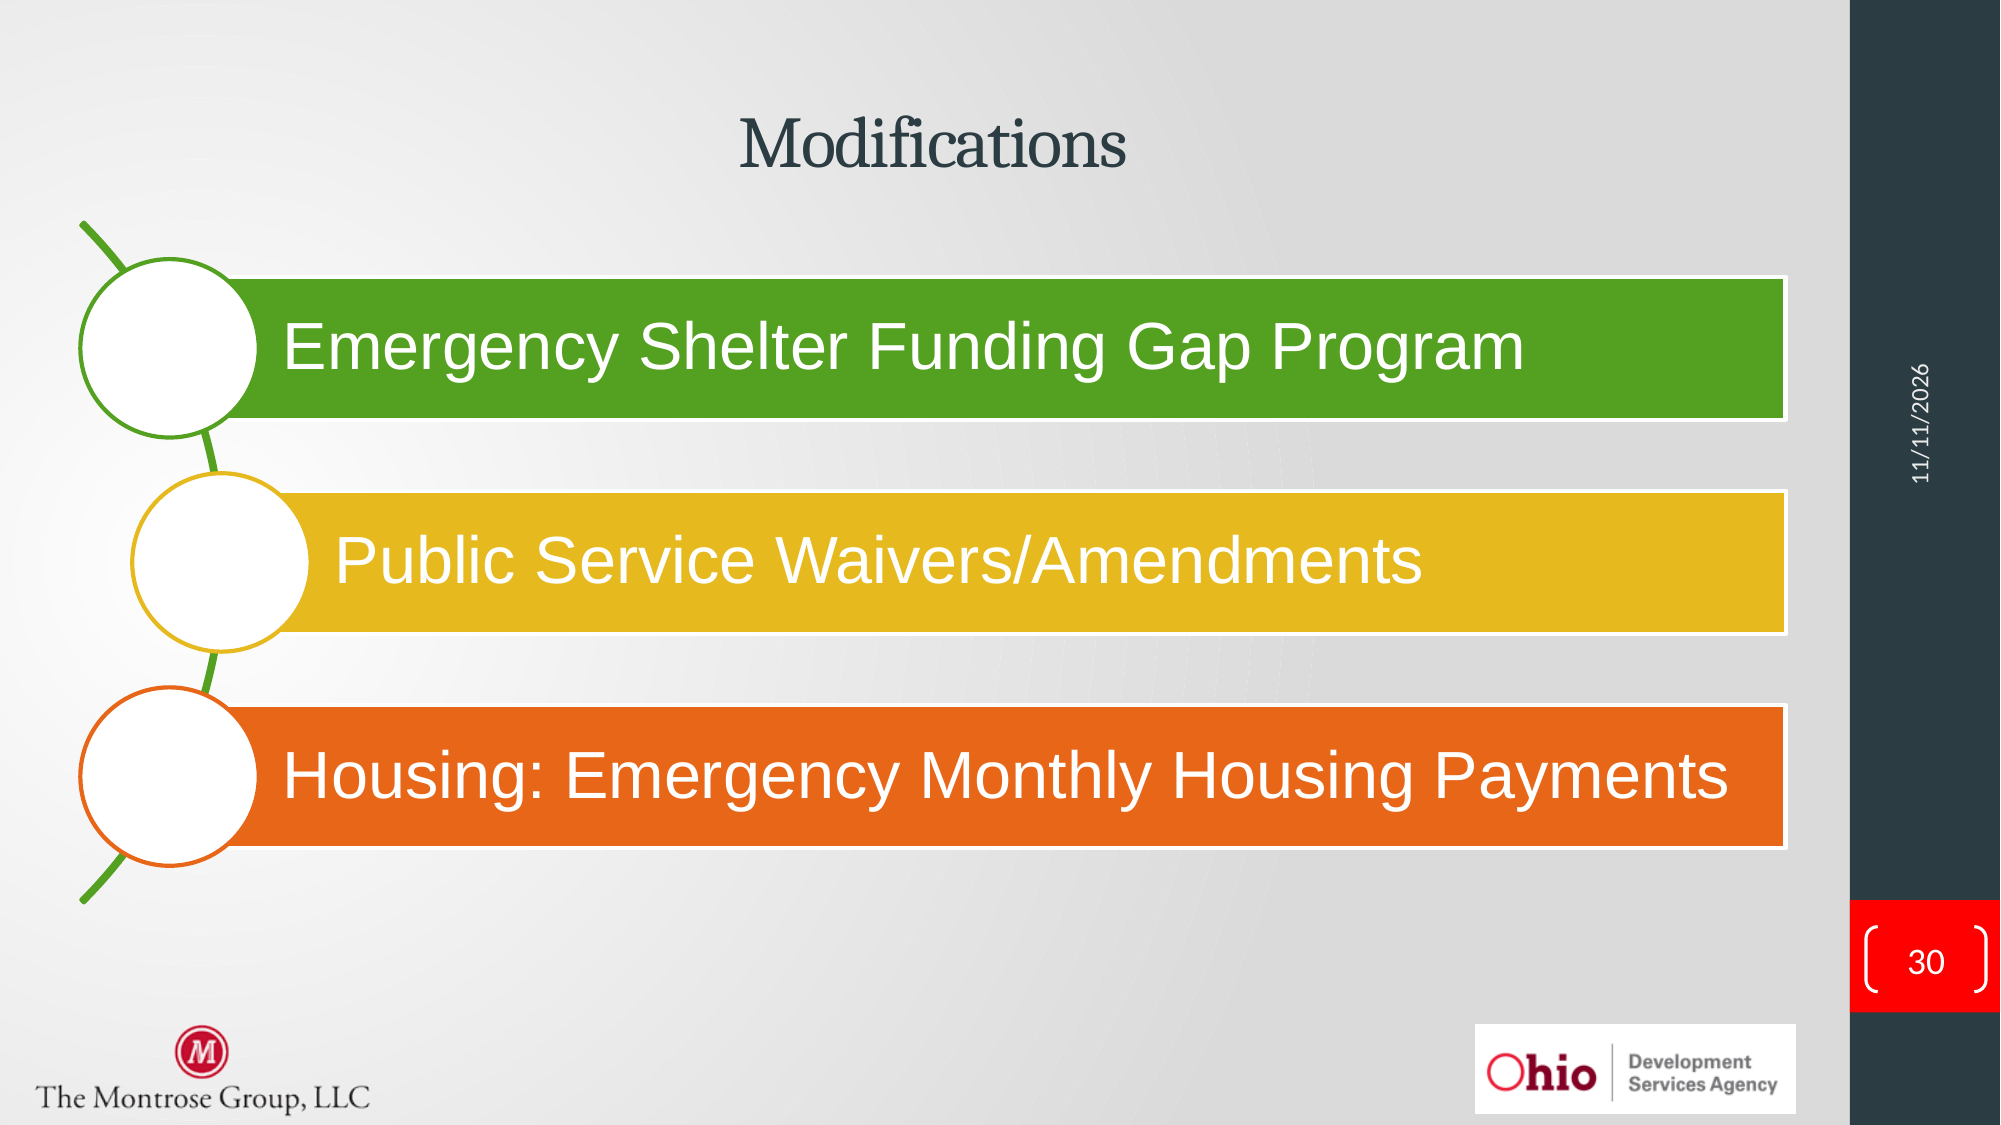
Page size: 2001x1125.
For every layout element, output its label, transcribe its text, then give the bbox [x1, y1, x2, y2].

picture [24, 1010, 469, 1125]
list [69, 205, 1796, 920]
slide_number 30 [1864, 925, 1988, 994]
title Modifications [99, 45, 1767, 200]
picture [1474, 1024, 1796, 1114]
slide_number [1878, 100, 1959, 501]
